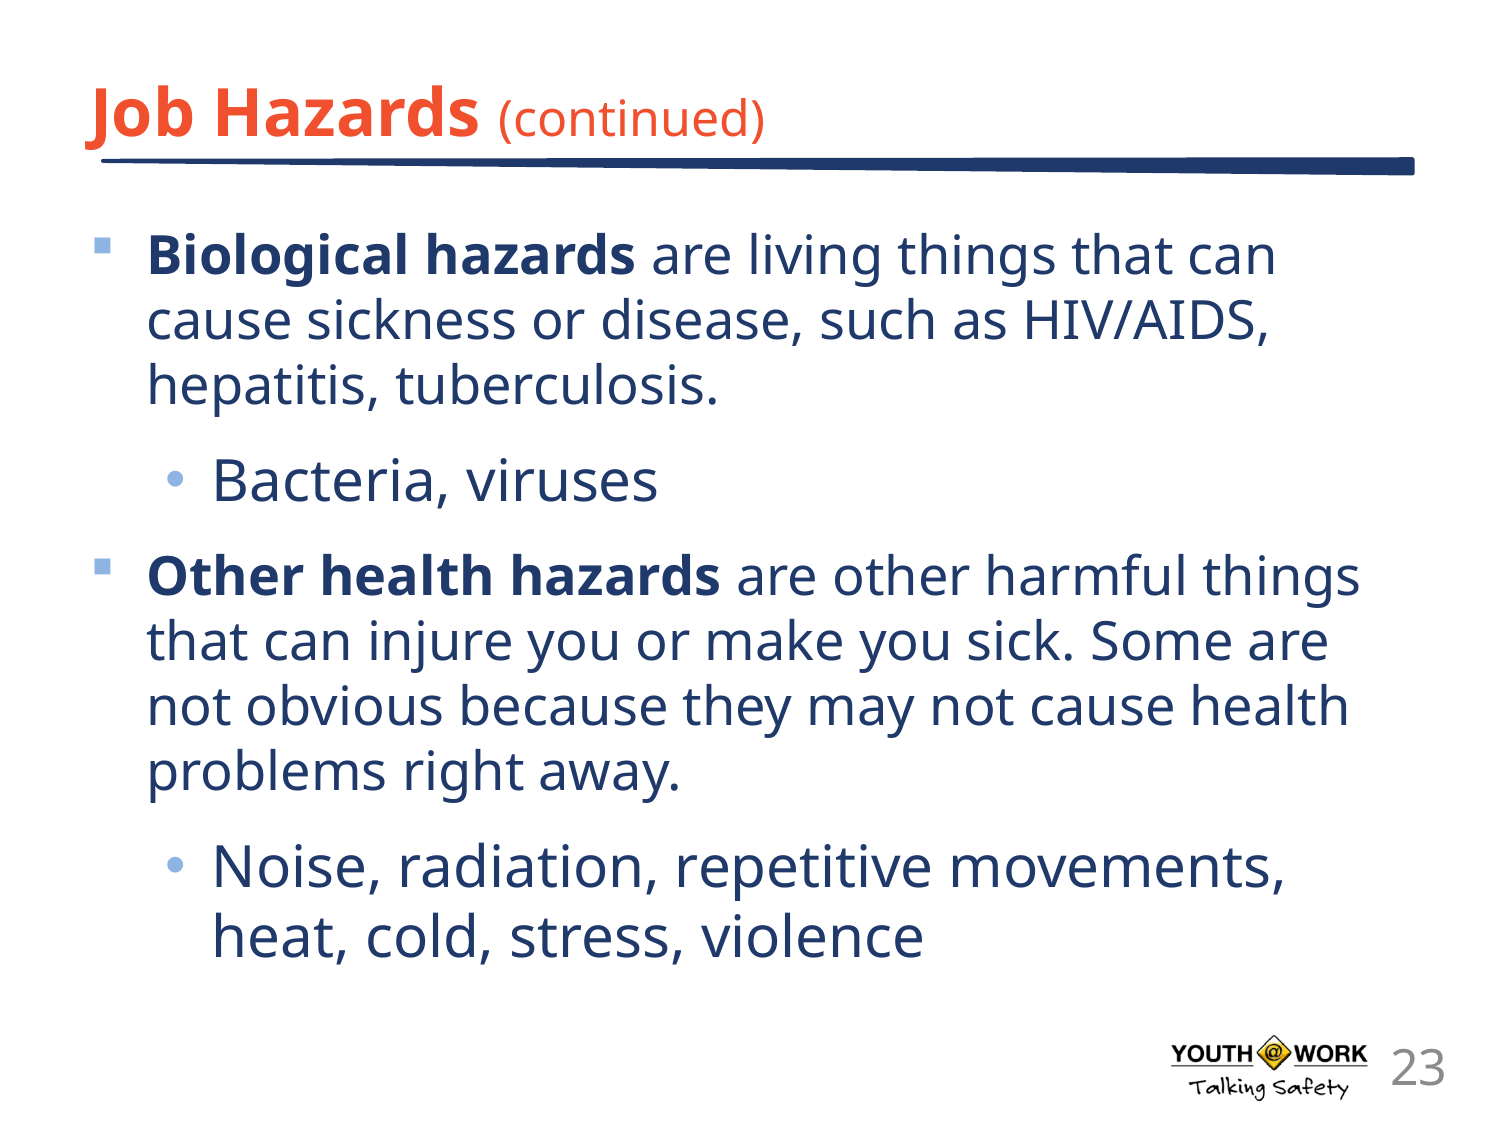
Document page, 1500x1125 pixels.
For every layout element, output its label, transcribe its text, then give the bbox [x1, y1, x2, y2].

text_box [100, 157, 1415, 176]
slide_number 23 [1369, 1035, 1463, 1105]
list Biological hazards are living things that can cause sickness or disease, such as HIV/AIDS, hepatitis, tuberculosis. Bacteria, viruses Other health hazards are other harmful things that can injure you or make you sick. Some are not obvious because they may not cause health problems right away. Noise, radiation, repetitive movements, heat, cold, stress, violence [75, 212, 1425, 1013]
picture [1169, 1034, 1368, 1106]
title Job Hazards (continued) [75, 45, 1425, 174]
